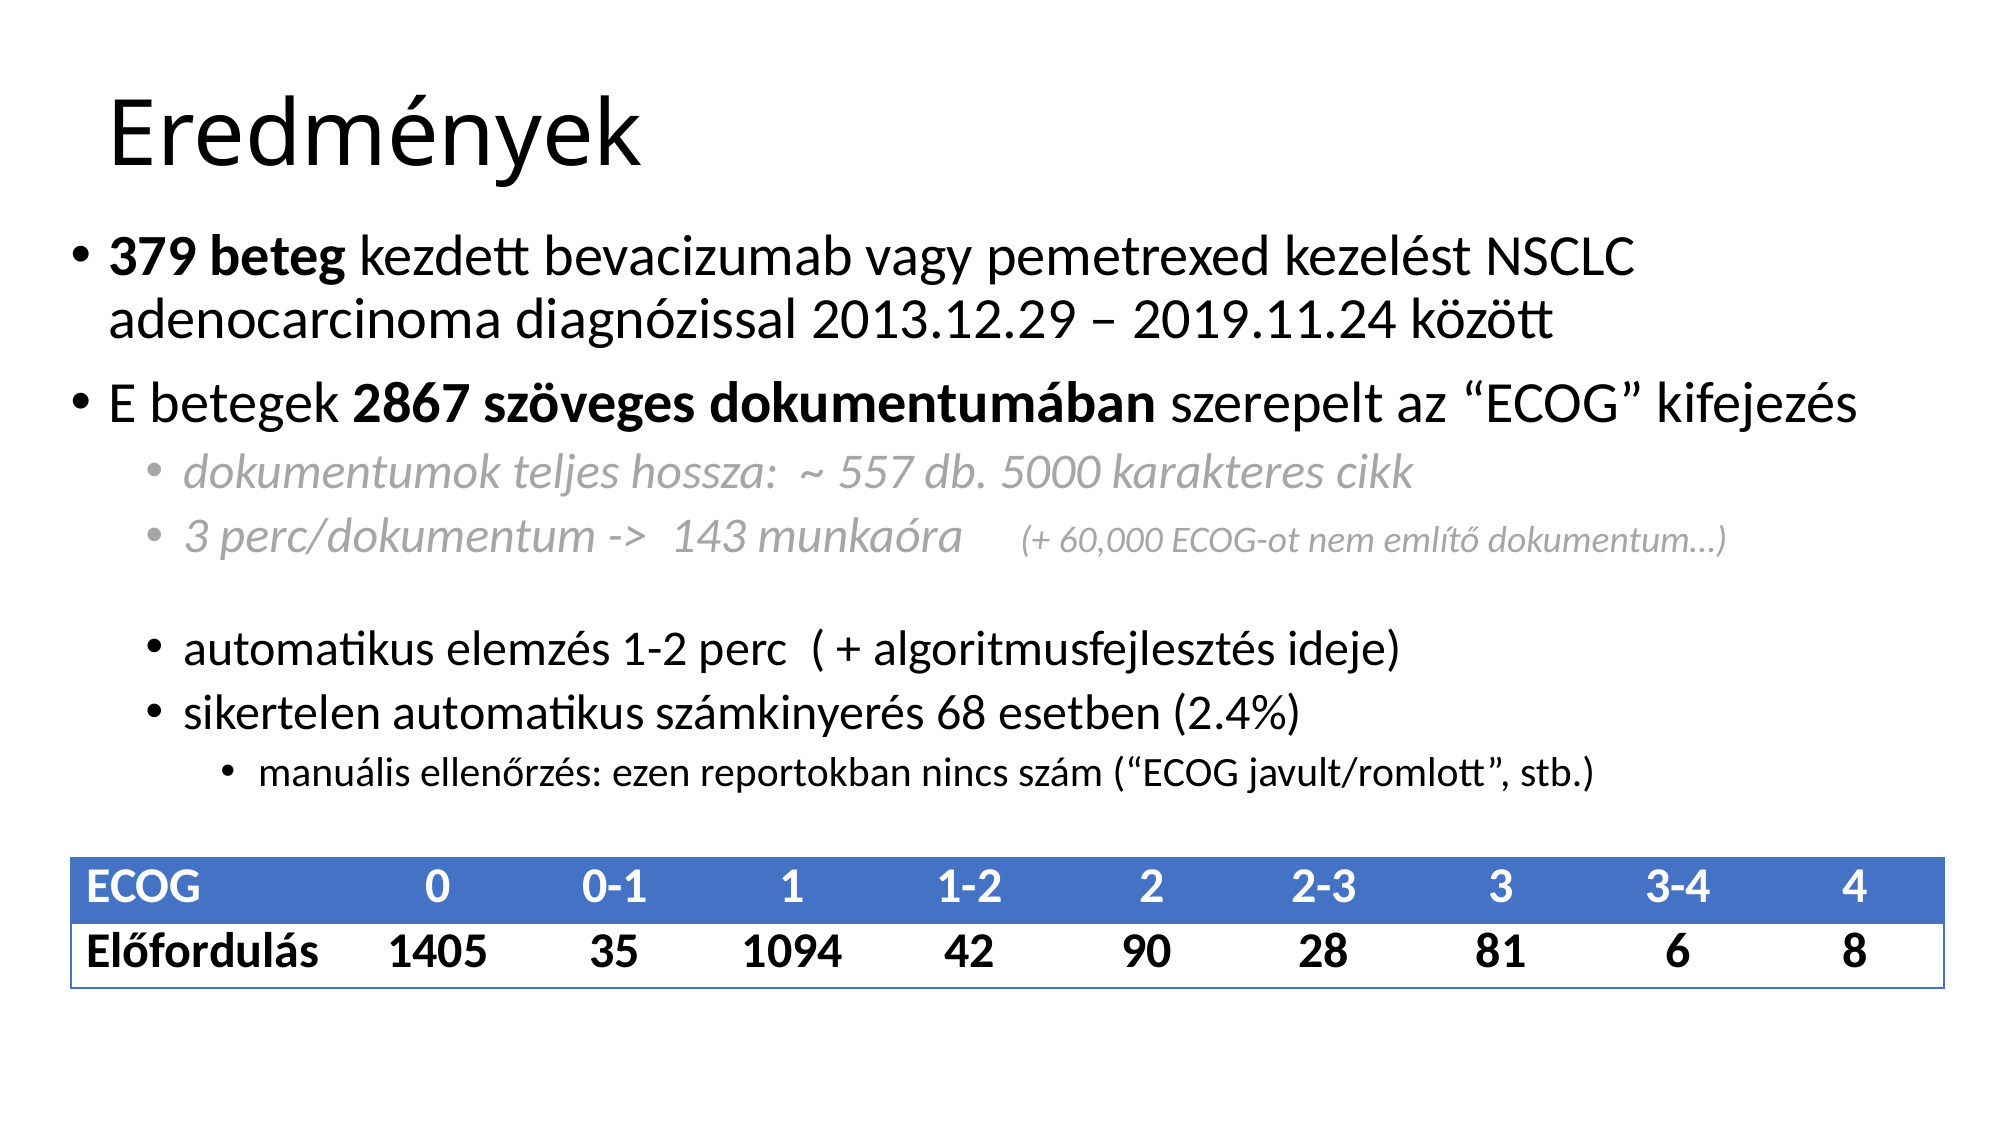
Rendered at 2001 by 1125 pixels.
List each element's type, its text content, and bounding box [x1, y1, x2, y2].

table_header 3 [1413, 858, 1590, 922]
table_header 2-3 [1235, 858, 1413, 922]
table_cell 6 [1590, 924, 1767, 987]
table_header 2 [1058, 858, 1235, 922]
table_header ECOG [72, 858, 349, 922]
table_header 1-2 [881, 858, 1058, 922]
table_header 0 [349, 858, 526, 922]
table_header 0-1 [526, 858, 704, 922]
table_cell 42 [881, 924, 1058, 987]
table_cell 90 [1058, 924, 1235, 987]
table_cell 28 [1235, 924, 1413, 987]
table_cell 1094 [704, 924, 881, 987]
table_cell 81 [1413, 924, 1590, 987]
title Eredmények [91, 26, 1817, 218]
table_header 1 [704, 858, 881, 922]
table_header 4 [1767, 858, 1943, 922]
table_cell 8 [1767, 924, 1943, 987]
list 379 beteg kezdett bevacizumab vagy pemetrexed kezelést NSCLC adenocarcinoma diagnózissal 2013.12.29 – 2019.11.24 között E betegek 2867 szöveges dokumentumában szerepelt az “ECOG” kifejezés dokumentumok teljes hossza: ~ 557 db. 5000 karakteres cikk 3 perc/dokumentum -> 143 munkaóra (+ 60,000 ECOG-ot nem említő dokumentum…) automatikus elemzés 1-2 perc ( + algoritmusfejlesztés ideje) sikertelen automatikus számkinyerés 68 esetben (2.4%) manuális ellenőrzés: ezen reportokban nincs szám (“ECOG javult/romlott”, stb.) [55, 218, 1945, 988]
table_header 3-4 [1590, 858, 1767, 922]
table_cell Előfordulás [72, 924, 349, 987]
table_cell 35 [526, 924, 704, 987]
table_cell 1405 [349, 924, 526, 987]
